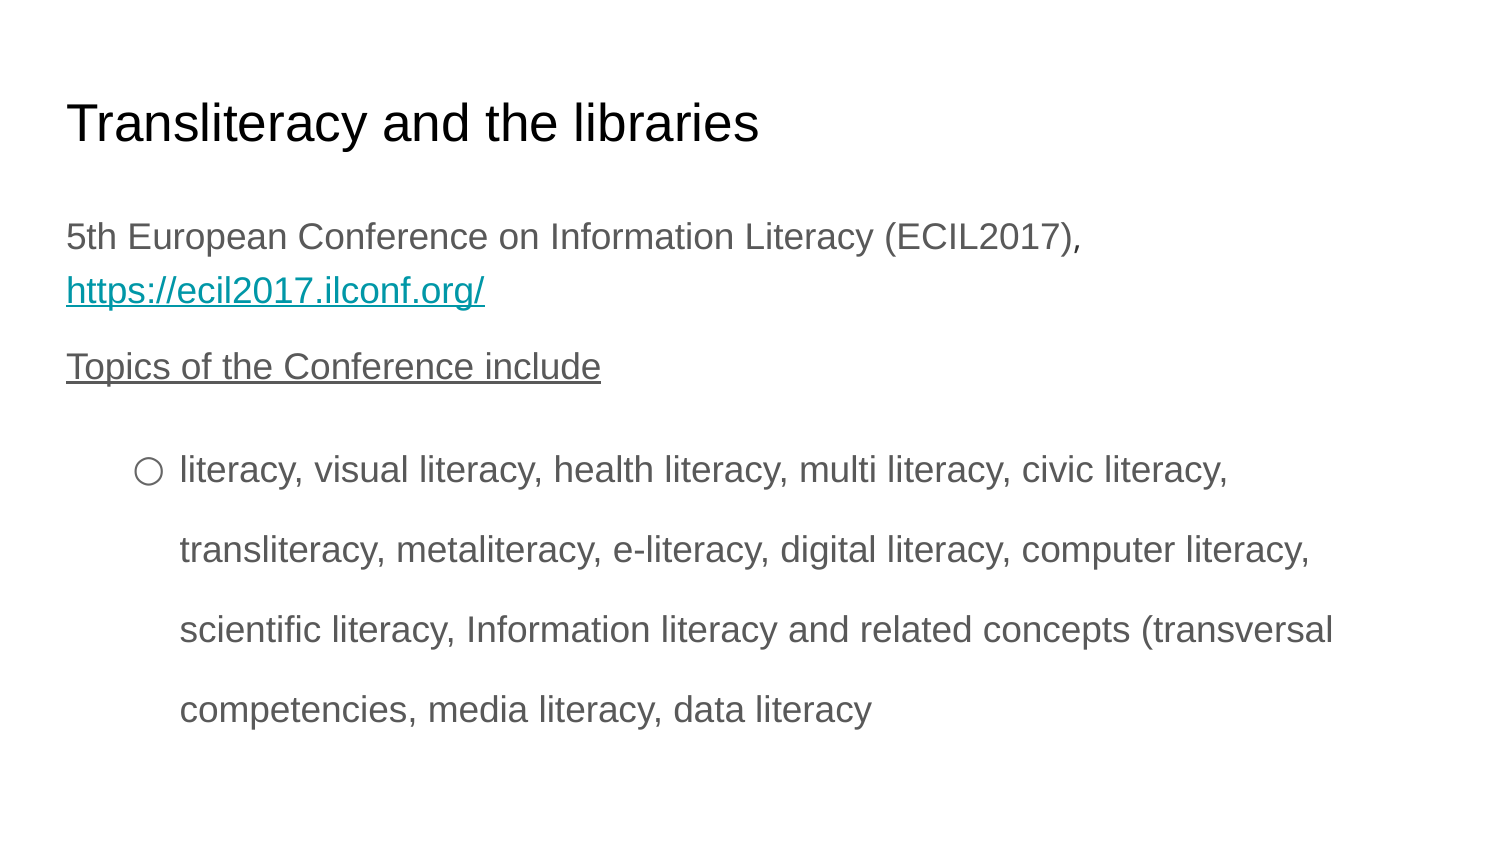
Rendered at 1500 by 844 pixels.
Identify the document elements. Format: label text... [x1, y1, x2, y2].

title Transliteracy and the libraries [51, 72, 1449, 167]
list 5th European Conference on Information Literacy (ECIL2017), https://ecil2017.ilconf.org/ Topics of the Conference include literacy, visual literacy, health literacy, multi literacy, civic literacy, transliteracy, metaliteracy, e-literacy, digital literacy, computer literacy, scientific literacy, Information literacy and related concepts (transversal competencies, media literacy, data literacy [51, 189, 1449, 750]
